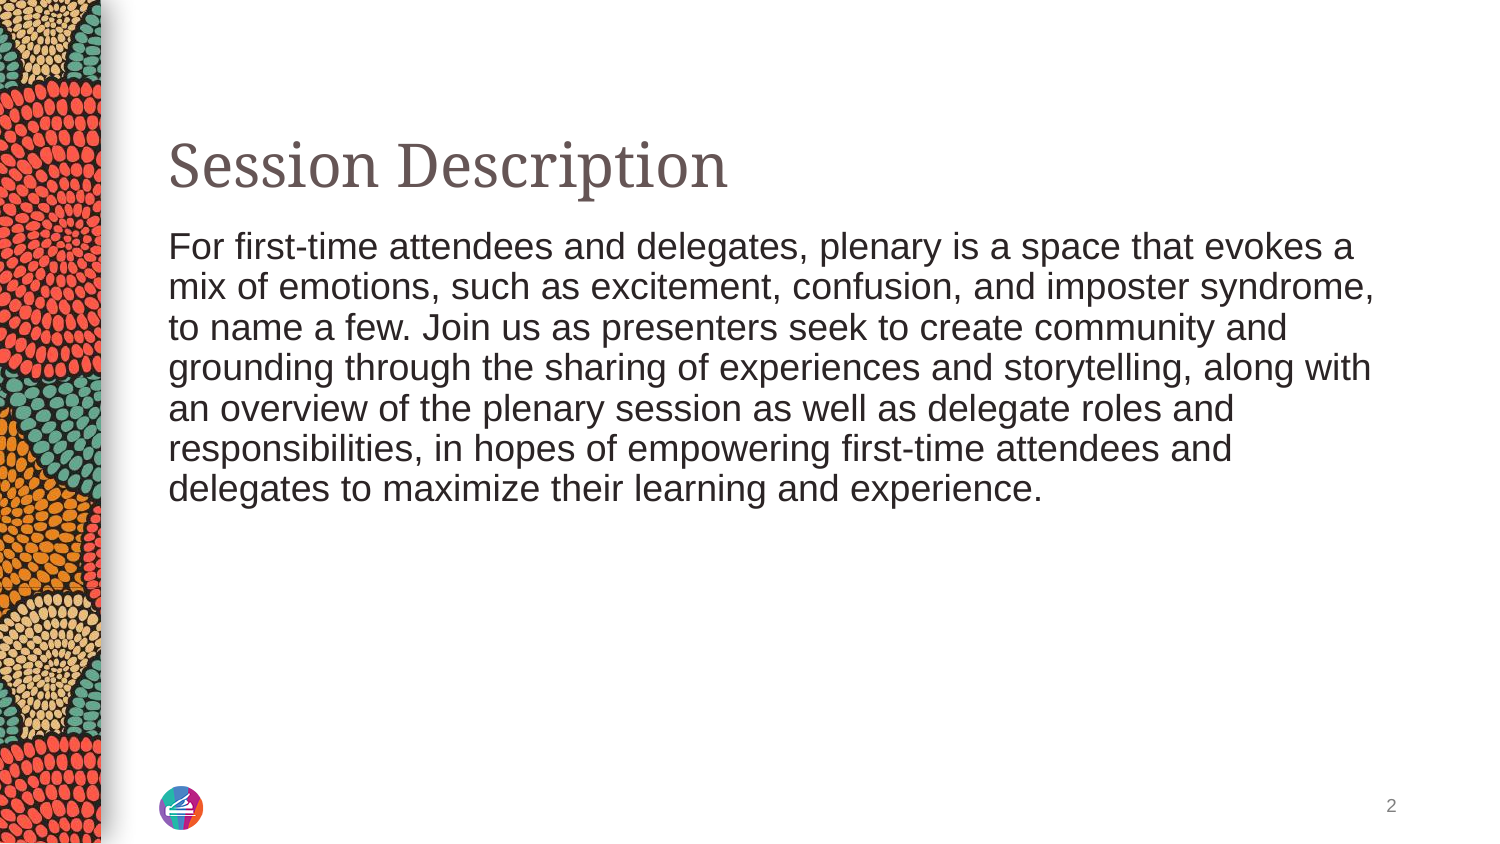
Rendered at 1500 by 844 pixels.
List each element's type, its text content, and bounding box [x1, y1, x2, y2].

picture [157, 784, 204, 831]
picture [0, 0, 101, 843]
slide_number 2 [1284, 782, 1397, 827]
title Session Description [157, 44, 1394, 208]
list For first-time attendees and delegates, plenary is a space that evokes a mix of emotions, such as excitement, confusion, and imposter syndrome, to name a few. Join us as presenters seek to create community and grounding through the sharing of experiences and storytelling, along with an overview of the plenary session as well as delegate roles and responsibilities, in hopes of empowering first-time attendees and delegates to maximize their learning and experience. [157, 221, 1395, 766]
